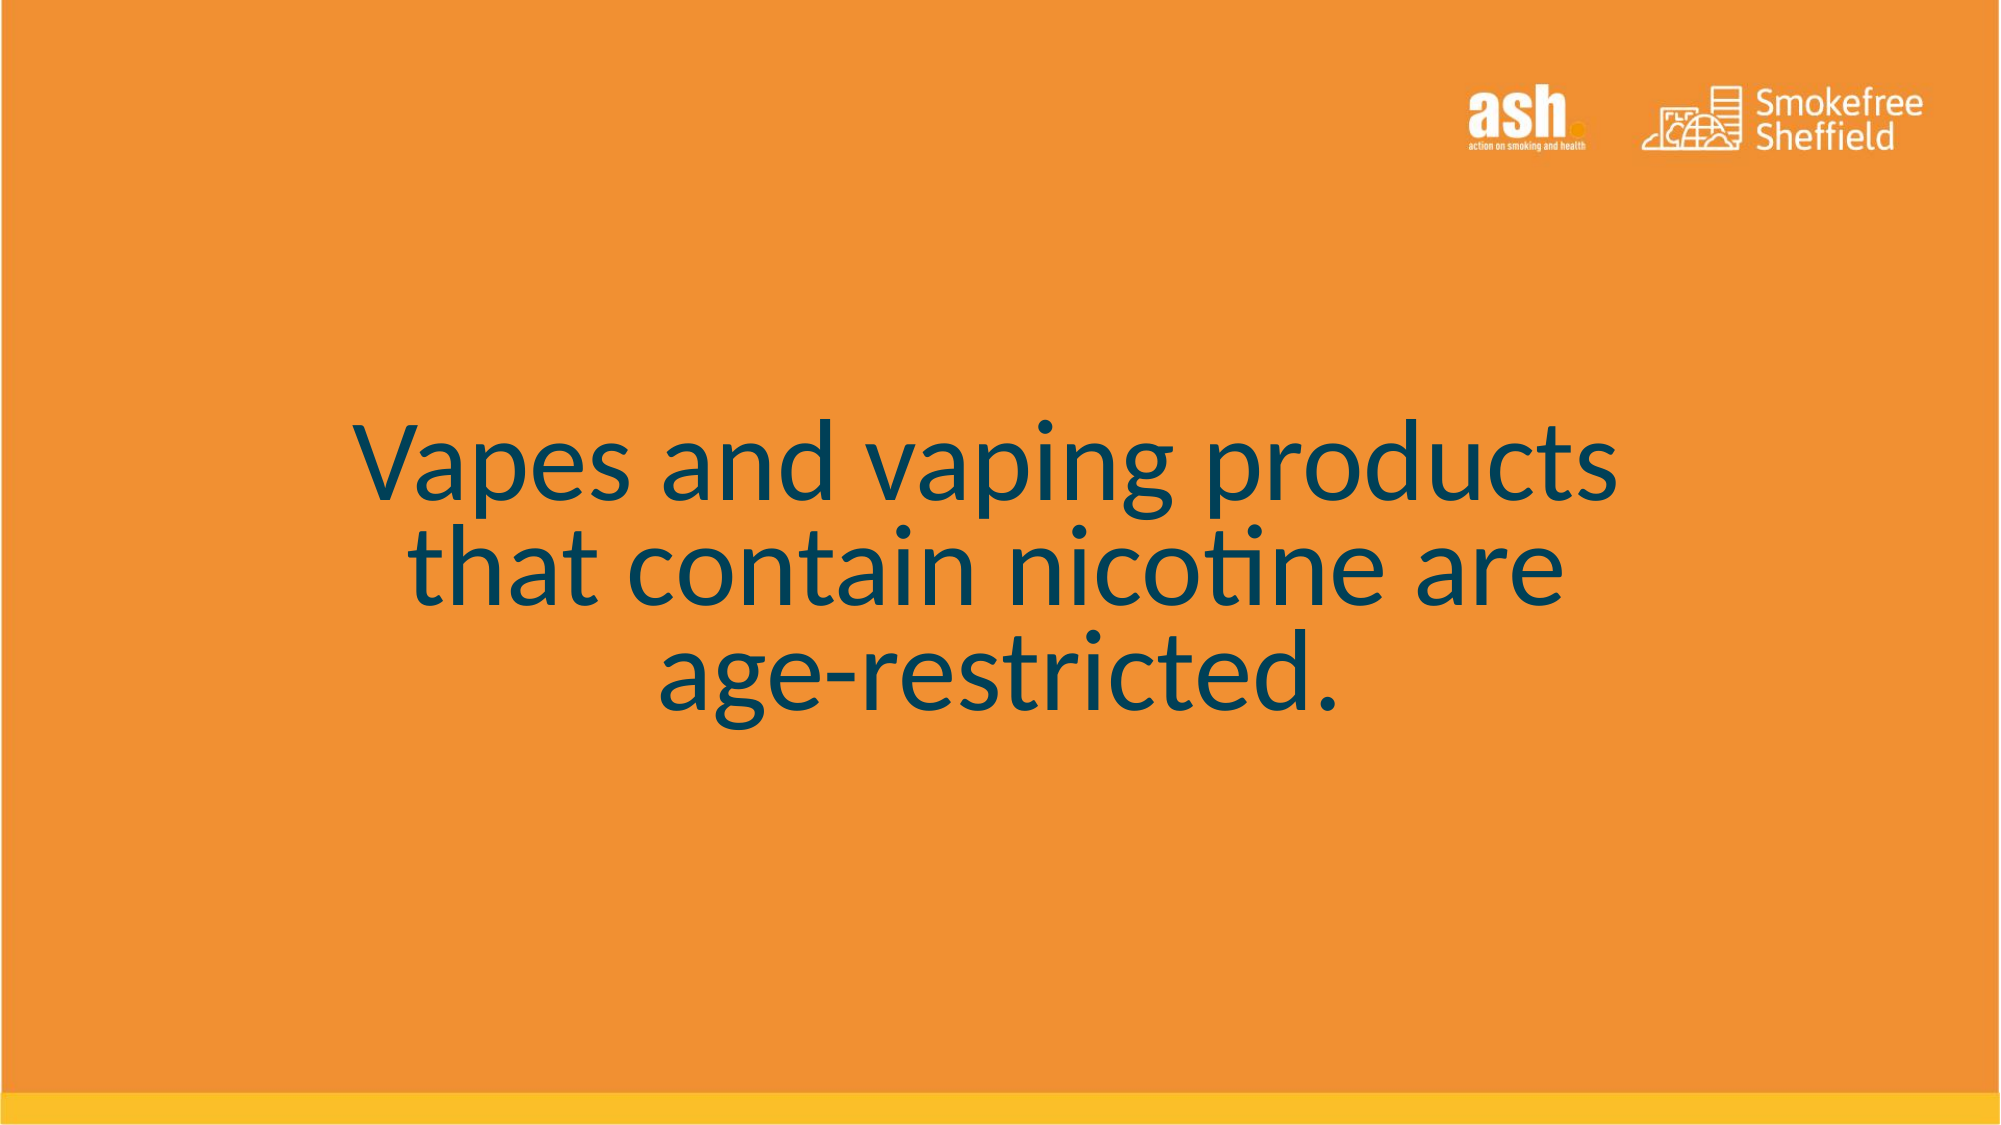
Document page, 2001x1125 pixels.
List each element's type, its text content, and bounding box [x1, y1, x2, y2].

text_box Vapes and vaping products that contain nicotine are age-restricted. [191, 344, 1809, 929]
picture [0, 0, 2000, 1125]
